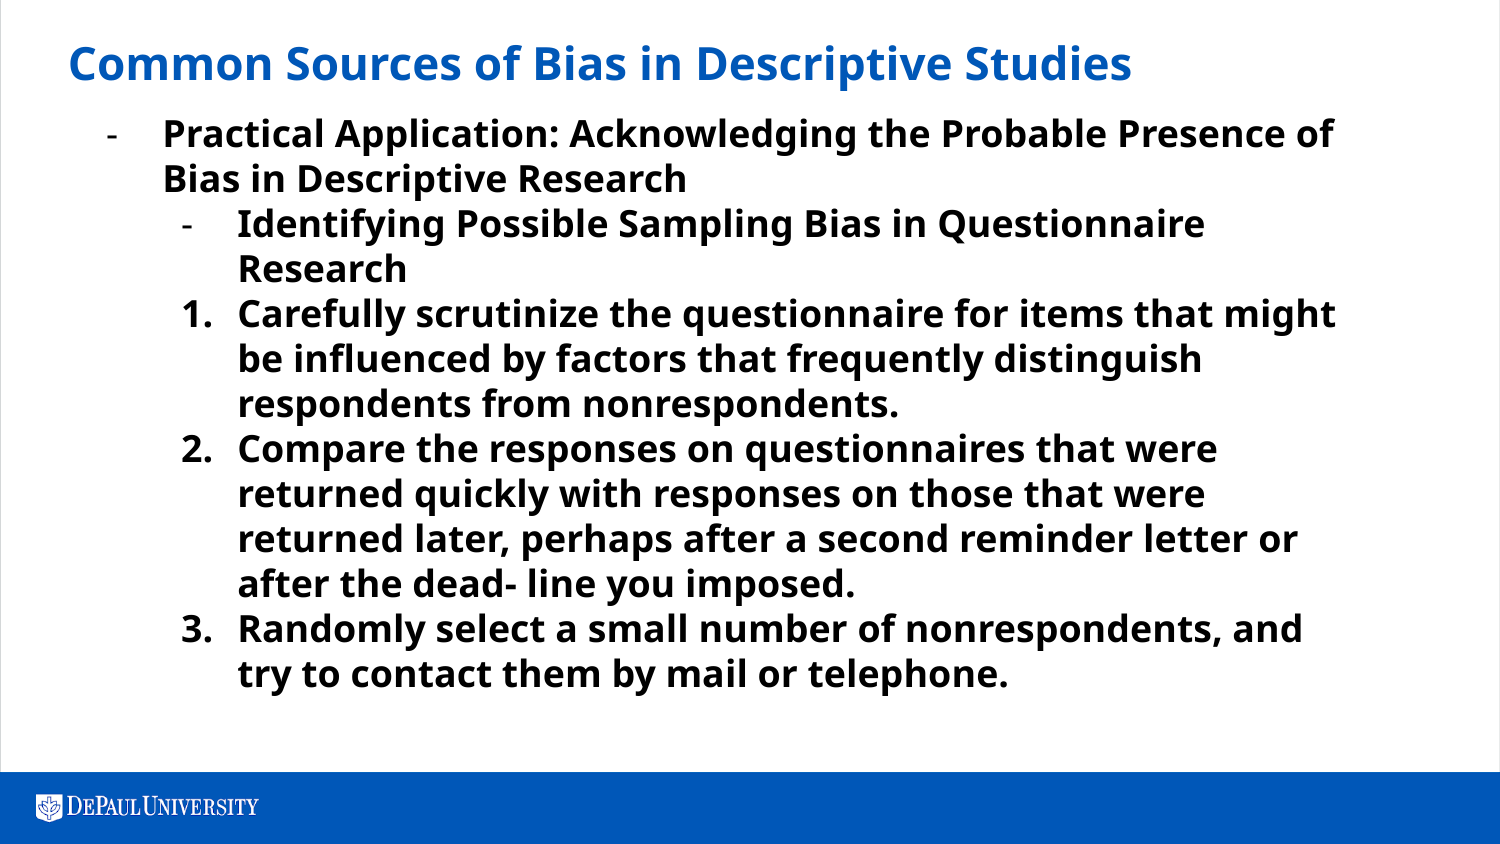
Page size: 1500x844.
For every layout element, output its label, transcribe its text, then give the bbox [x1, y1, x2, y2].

text_box Practical Application: Acknowledging the Probable Presence of Bias in Descriptive Research Identifying Possible Sampling Bias in Questionnaire Research Carefully scrutinize the questionnaire for items that might be influenced by factors that frequently distinguish respondents from nonrespondents. Compare the responses on questionnaires that were returned quickly with responses on those that were returned later, perhaps after a second reminder letter or after the dead- line you imposed. Randomly select a small number of nonrespondents, and try to contact them by mail or telephone. [72, 95, 1368, 757]
picture [0, 0, 1500, 844]
title Common Sources of Bias in Descriptive Studies [56, 35, 1455, 118]
